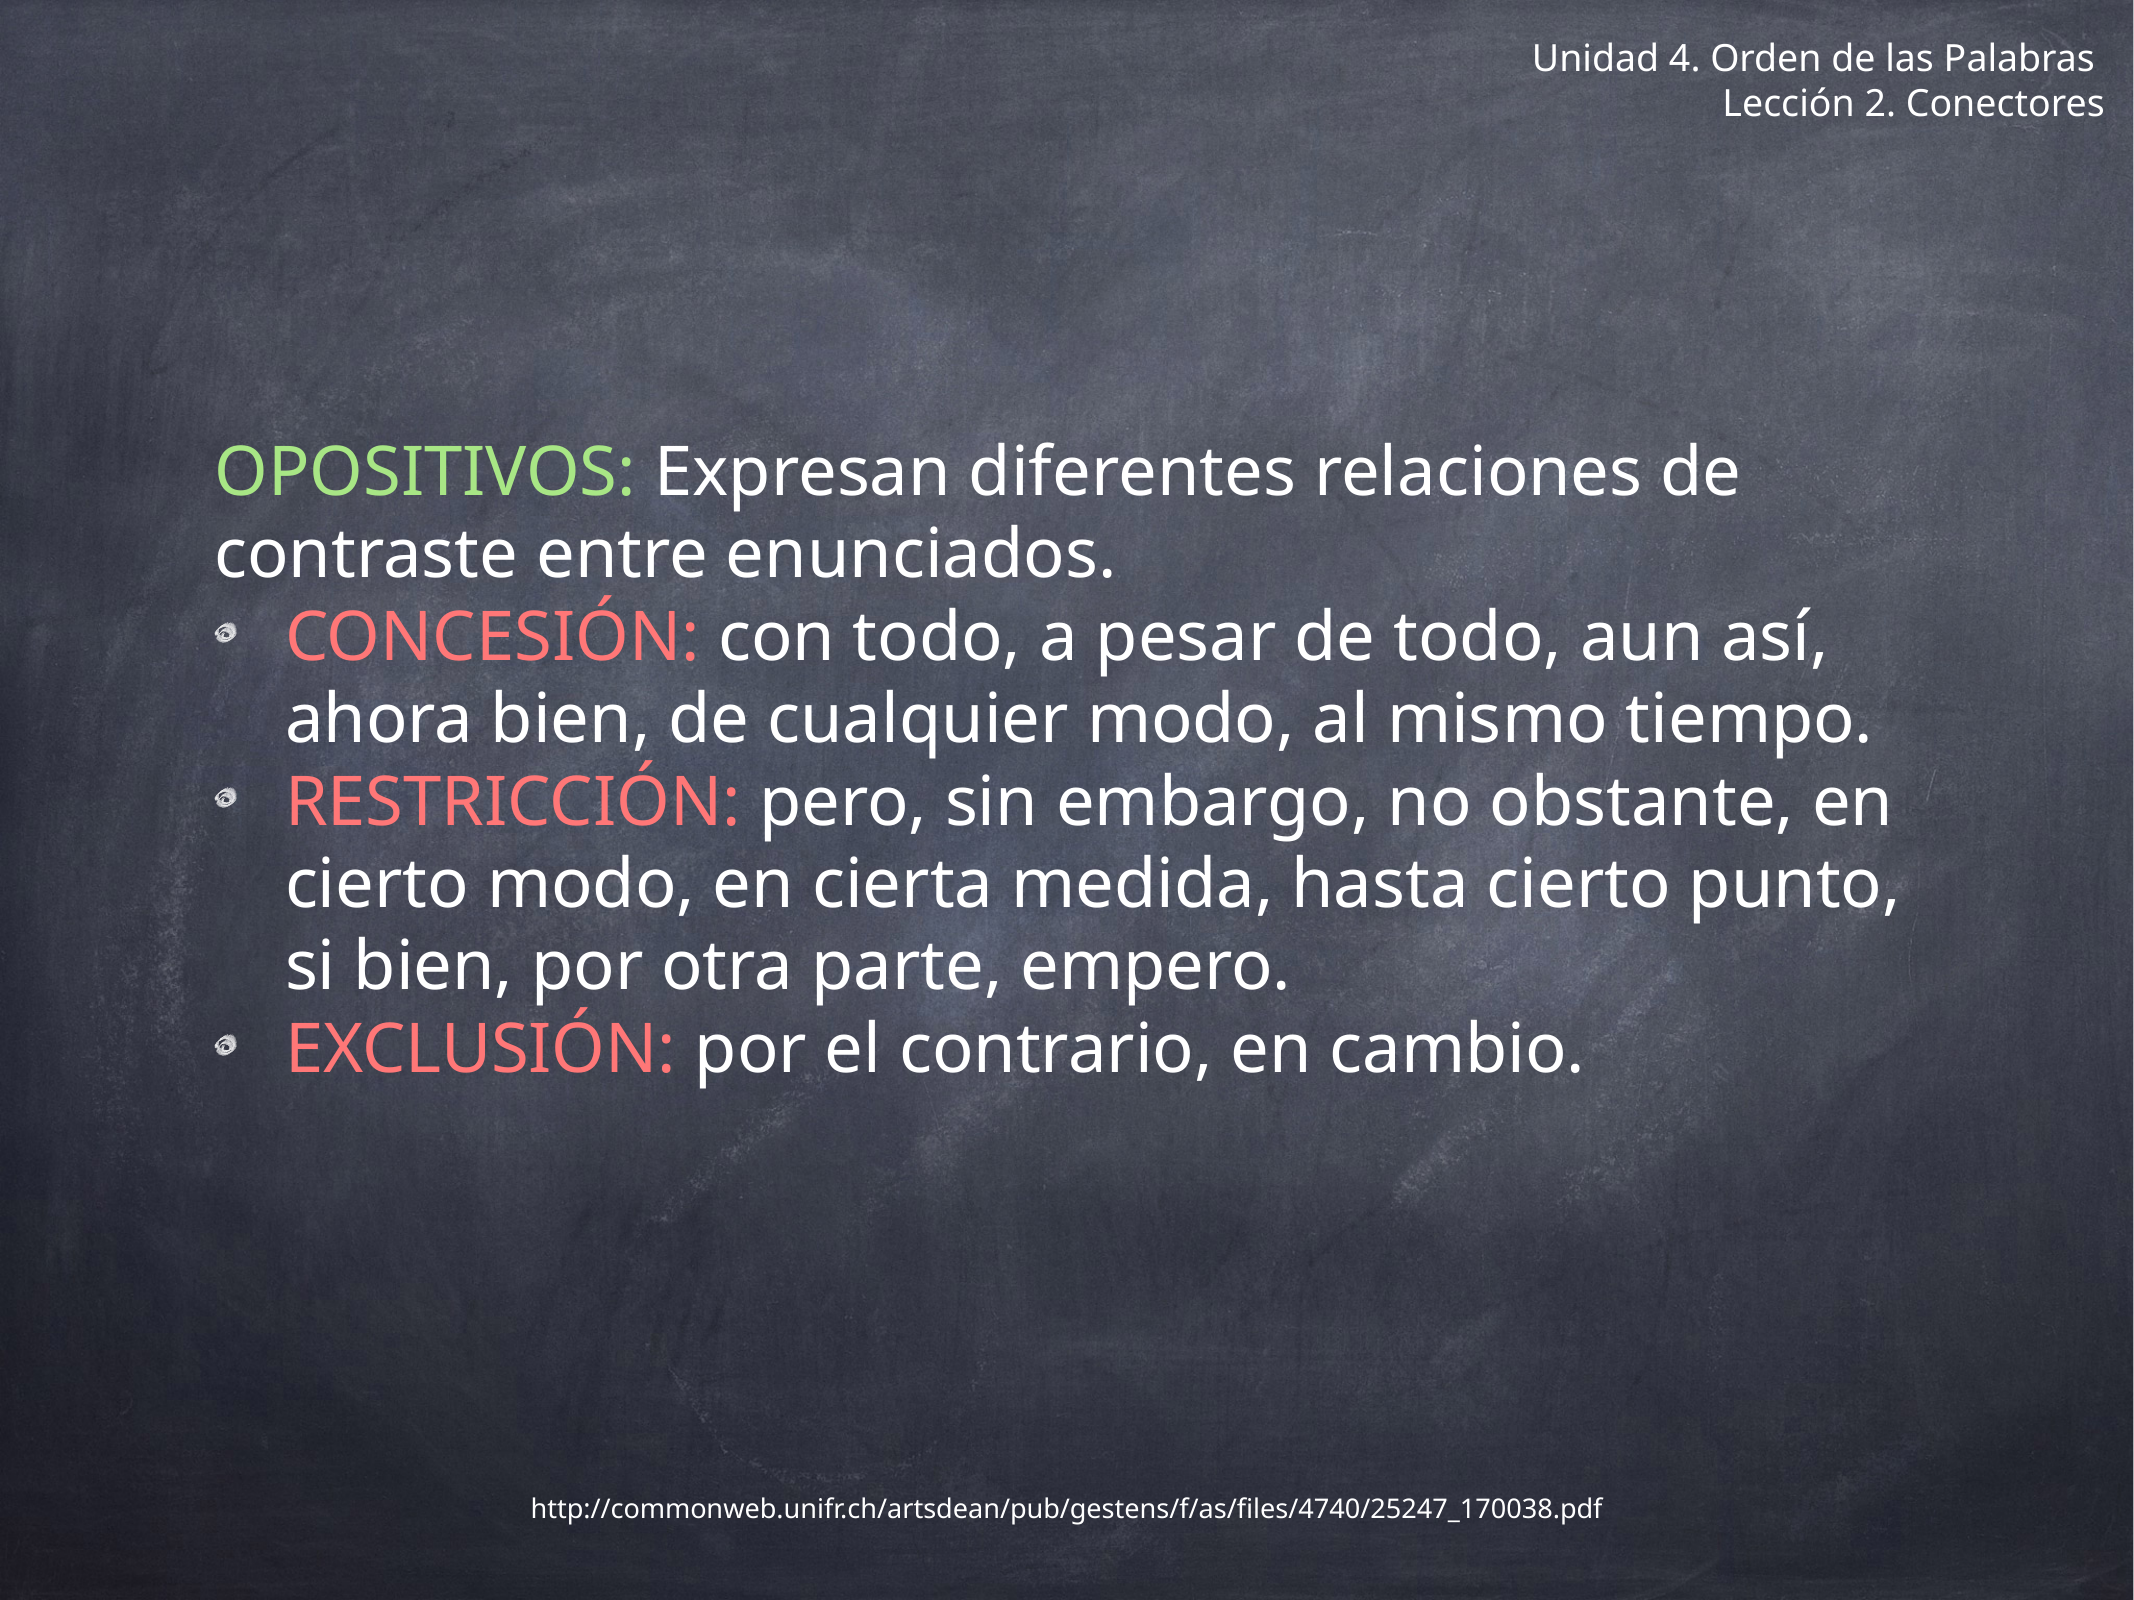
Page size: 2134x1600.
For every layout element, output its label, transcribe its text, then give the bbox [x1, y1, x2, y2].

picture [0, 0, 2134, 1600]
text_box OPOSITIVOS: Expresan diferentes relaciones de contraste entre enunciados. CONCESIÓN: con todo, a pesar de todo, aun así, ahora bien, de cualquier modo, al mismo tiempo. RESTRICCIÓN: pero, sin embargo, no obstante, en cierto modo, en cierta medida, hasta cierto punto, si bien, por otra parte, empero. EXCLUSIÓN: por el contrario, en cambio. [206, 418, 1957, 1095]
text_box http://commonweb.unifr.ch/artsdean/pub/gestens/f/as/files/4740/25247_170038.pdf [522, 1483, 1611, 1533]
title Unidad 4. Orden de las Palabras Lección 2. Conectores [396, 0, 2114, 289]
